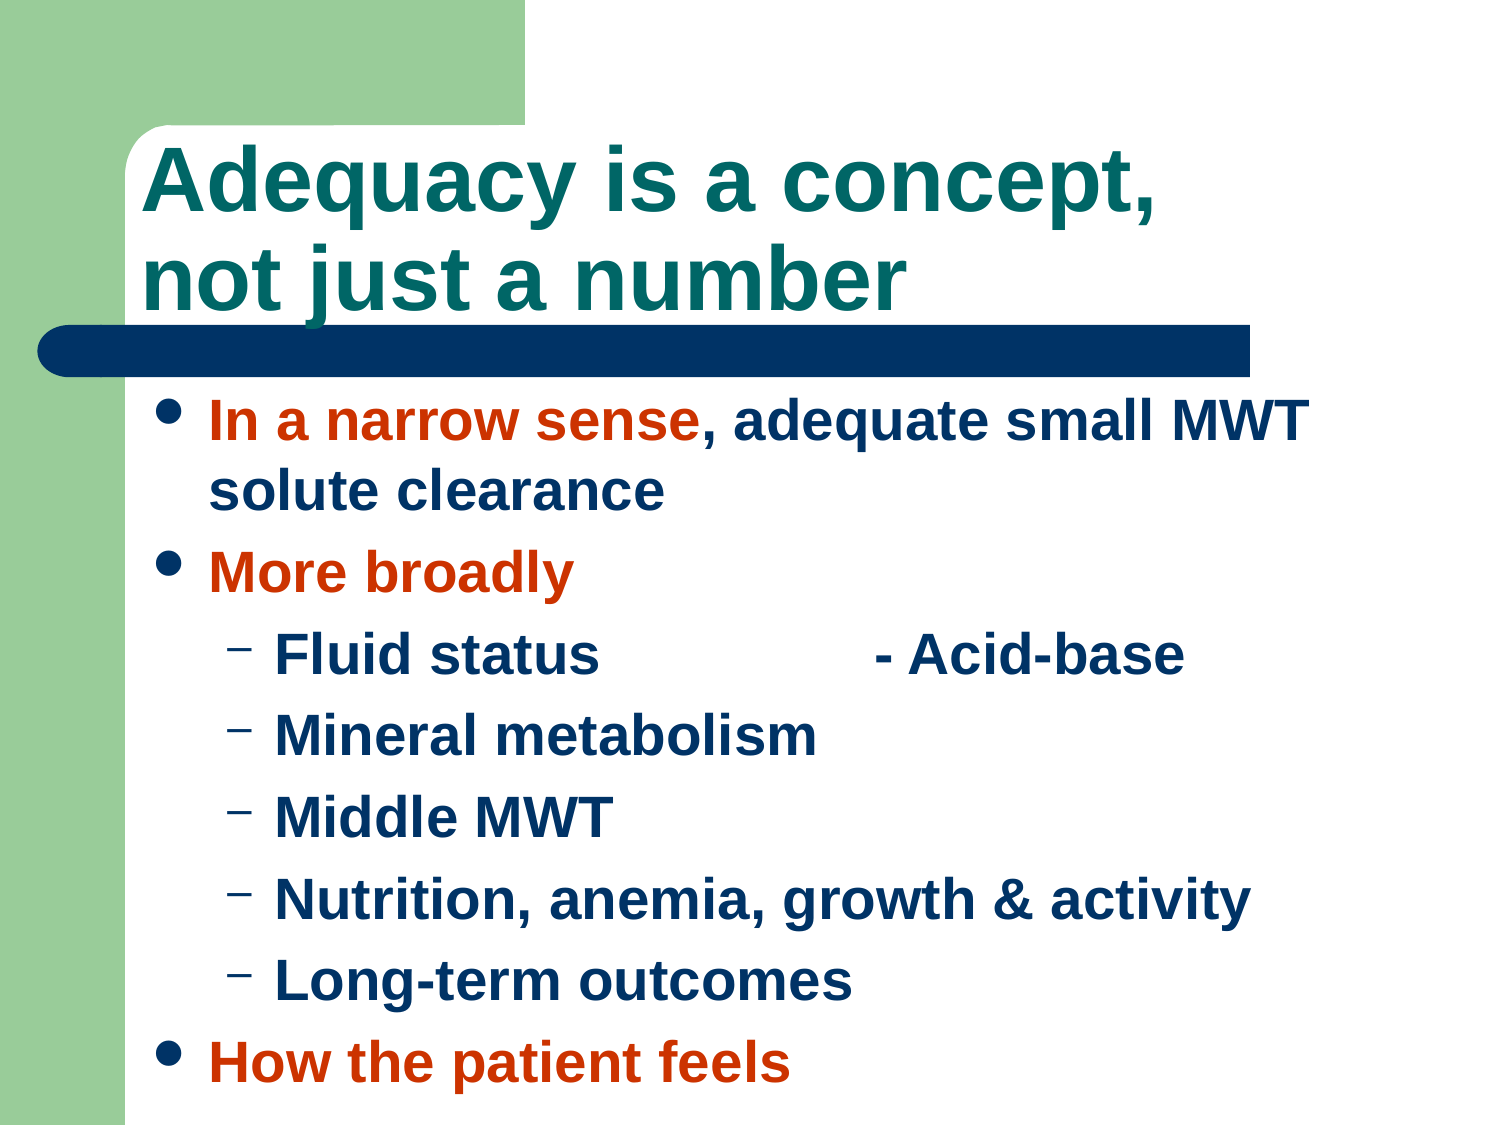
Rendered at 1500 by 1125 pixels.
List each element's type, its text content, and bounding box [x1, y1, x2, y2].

list In a narrow sense, adequate small MWT solute clearance More broadly Fluid status - Acid-base Mineral metabolism Middle MWT Nutrition, anemia, growth & activity Long-term outcomes How the patient feels [137, 375, 1400, 1113]
title Adequacy is a concept, not just a number [125, 149, 1425, 338]
